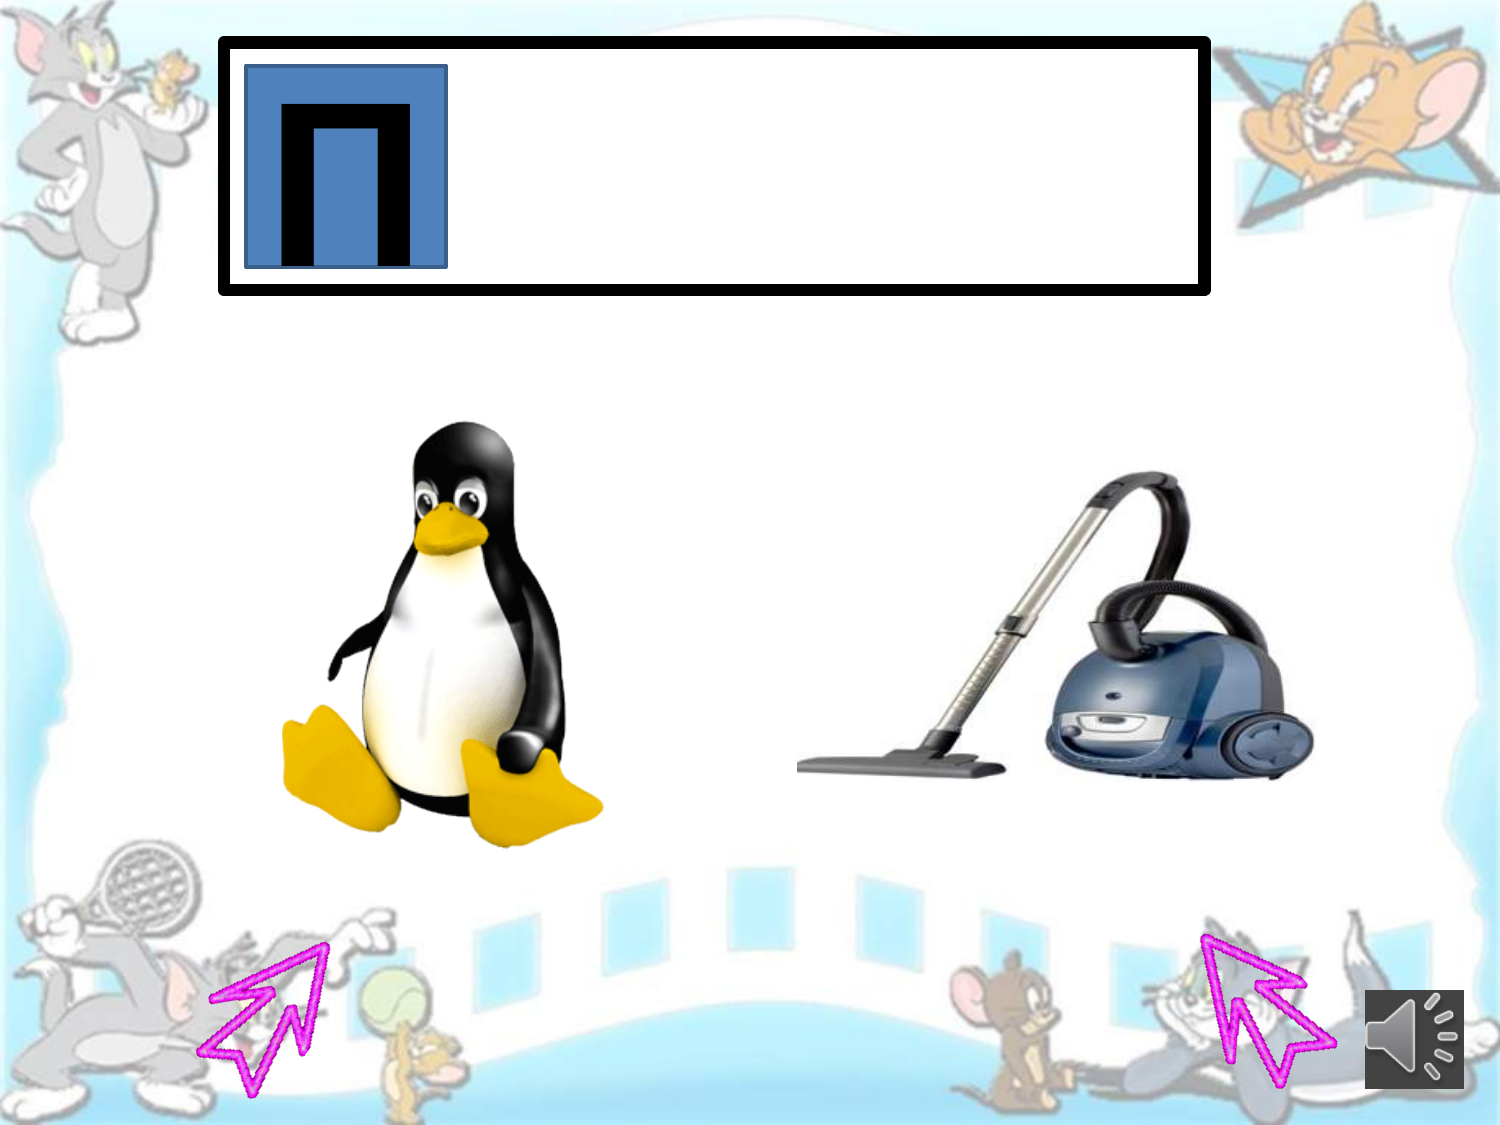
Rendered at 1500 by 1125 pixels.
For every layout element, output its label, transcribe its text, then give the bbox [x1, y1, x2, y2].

text_box П [244, 64, 448, 269]
text_box [222, 40, 1206, 292]
picture [0, 0, 1500, 1125]
